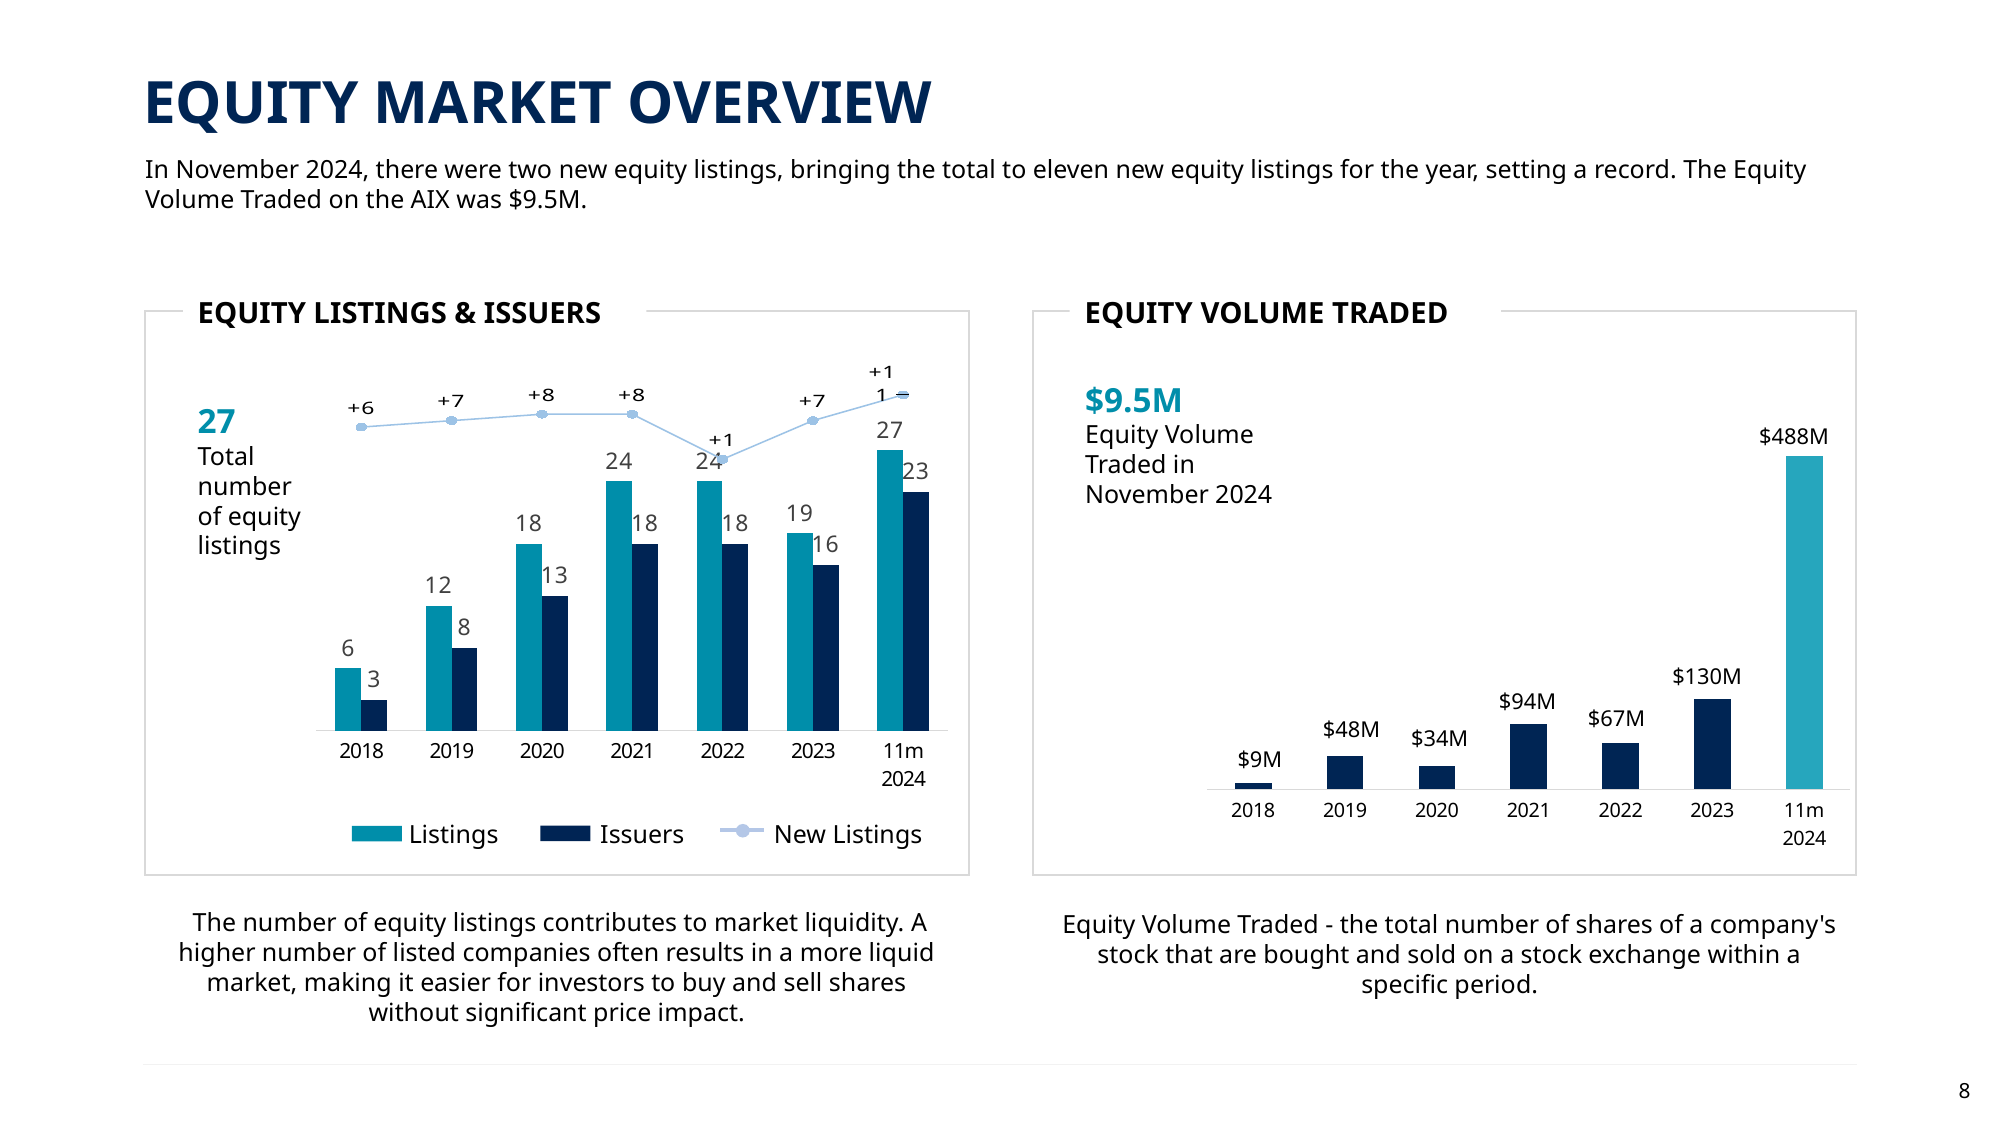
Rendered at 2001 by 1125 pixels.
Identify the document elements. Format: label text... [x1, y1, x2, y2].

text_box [540, 810, 710, 857]
text_box EQUITY MARKET OVERVIEW [143, 58, 1662, 143]
text_box [734, 831, 751, 839]
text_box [351, 810, 537, 857]
chart [302, 359, 962, 801]
text_box EQUITY LISTINGS & ISSUERS [183, 287, 647, 337]
text_box New Listings [759, 810, 956, 856]
chart [1193, 361, 1864, 862]
text_box $9.5M Equity Volume Traded in November 2024 [1070, 371, 1193, 516]
text_box The number of equity listings contributes to market liquidity. A higher number of listed companies often results in a more liquid market, making it easier for investors to buy and sell shares without significant price impact. [152, 899, 963, 1034]
text_box In November 2024, there were two new equity listings, bringing the total to eleven new equity listings for the year, setting a record. The Equity Volume Traded on the AIX was $9.5M. [145, 146, 1857, 222]
text_box Equity Volume Traded - the total number of shares of a company's stock that are bought and sold on a stock exchange within a specific period. [1044, 901, 1855, 1006]
text_box [735, 822, 751, 829]
text_box EQUITY VOLUME TRADED [1069, 287, 1501, 337]
text_box [144, 310, 970, 876]
text_box [1032, 310, 1857, 876]
